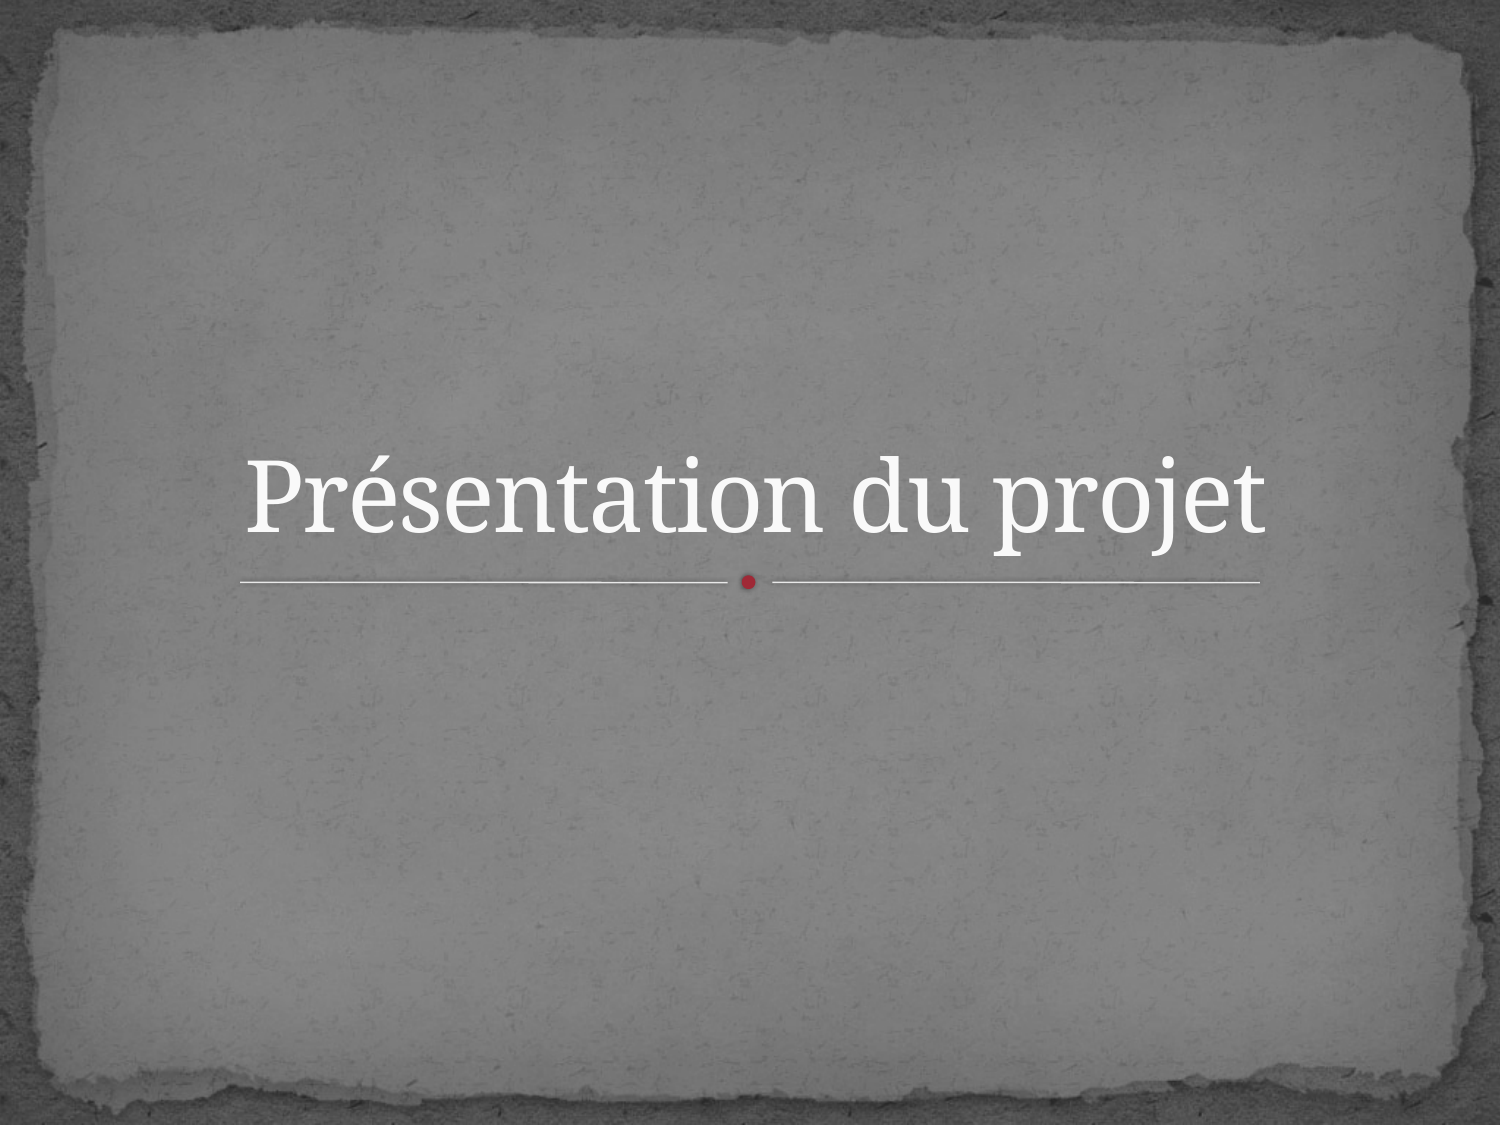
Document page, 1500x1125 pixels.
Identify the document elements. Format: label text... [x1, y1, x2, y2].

title Présentation du projet [74, 235, 1438, 561]
